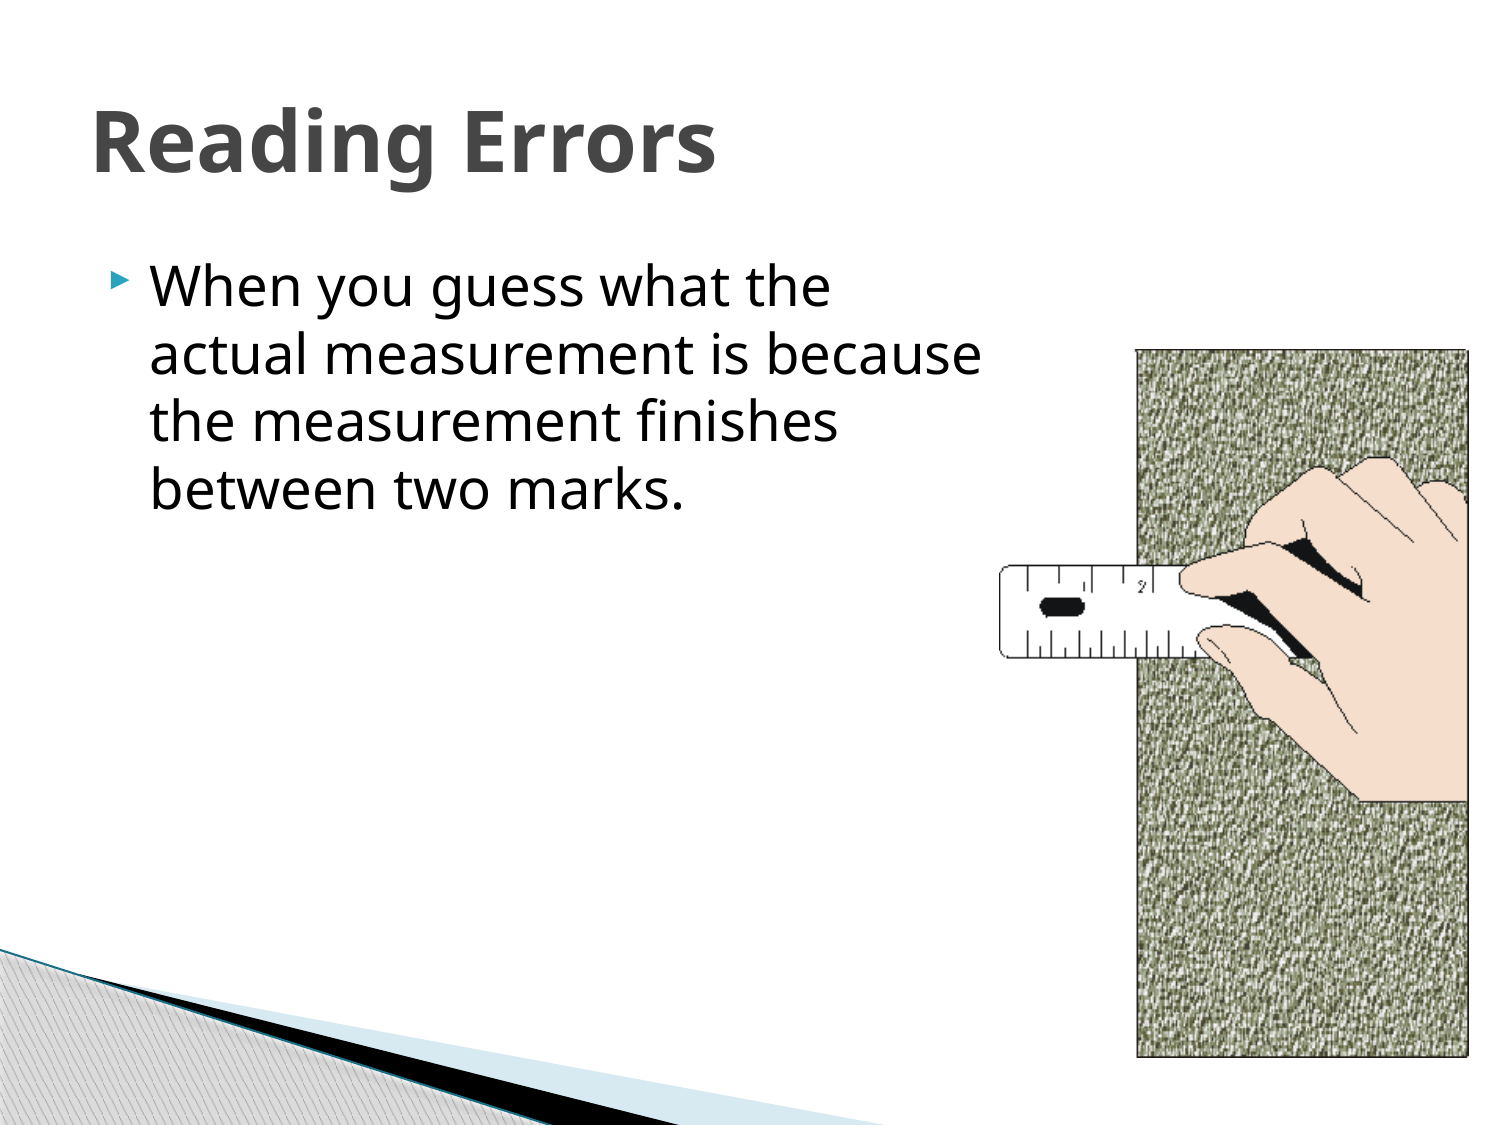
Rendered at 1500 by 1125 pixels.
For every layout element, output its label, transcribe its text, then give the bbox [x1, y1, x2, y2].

picture [999, 349, 1469, 1059]
list When you guess what the actual measurement is because the measurement finishes between two marks. [75, 243, 1000, 986]
title Reading Errors [75, 45, 1425, 233]
